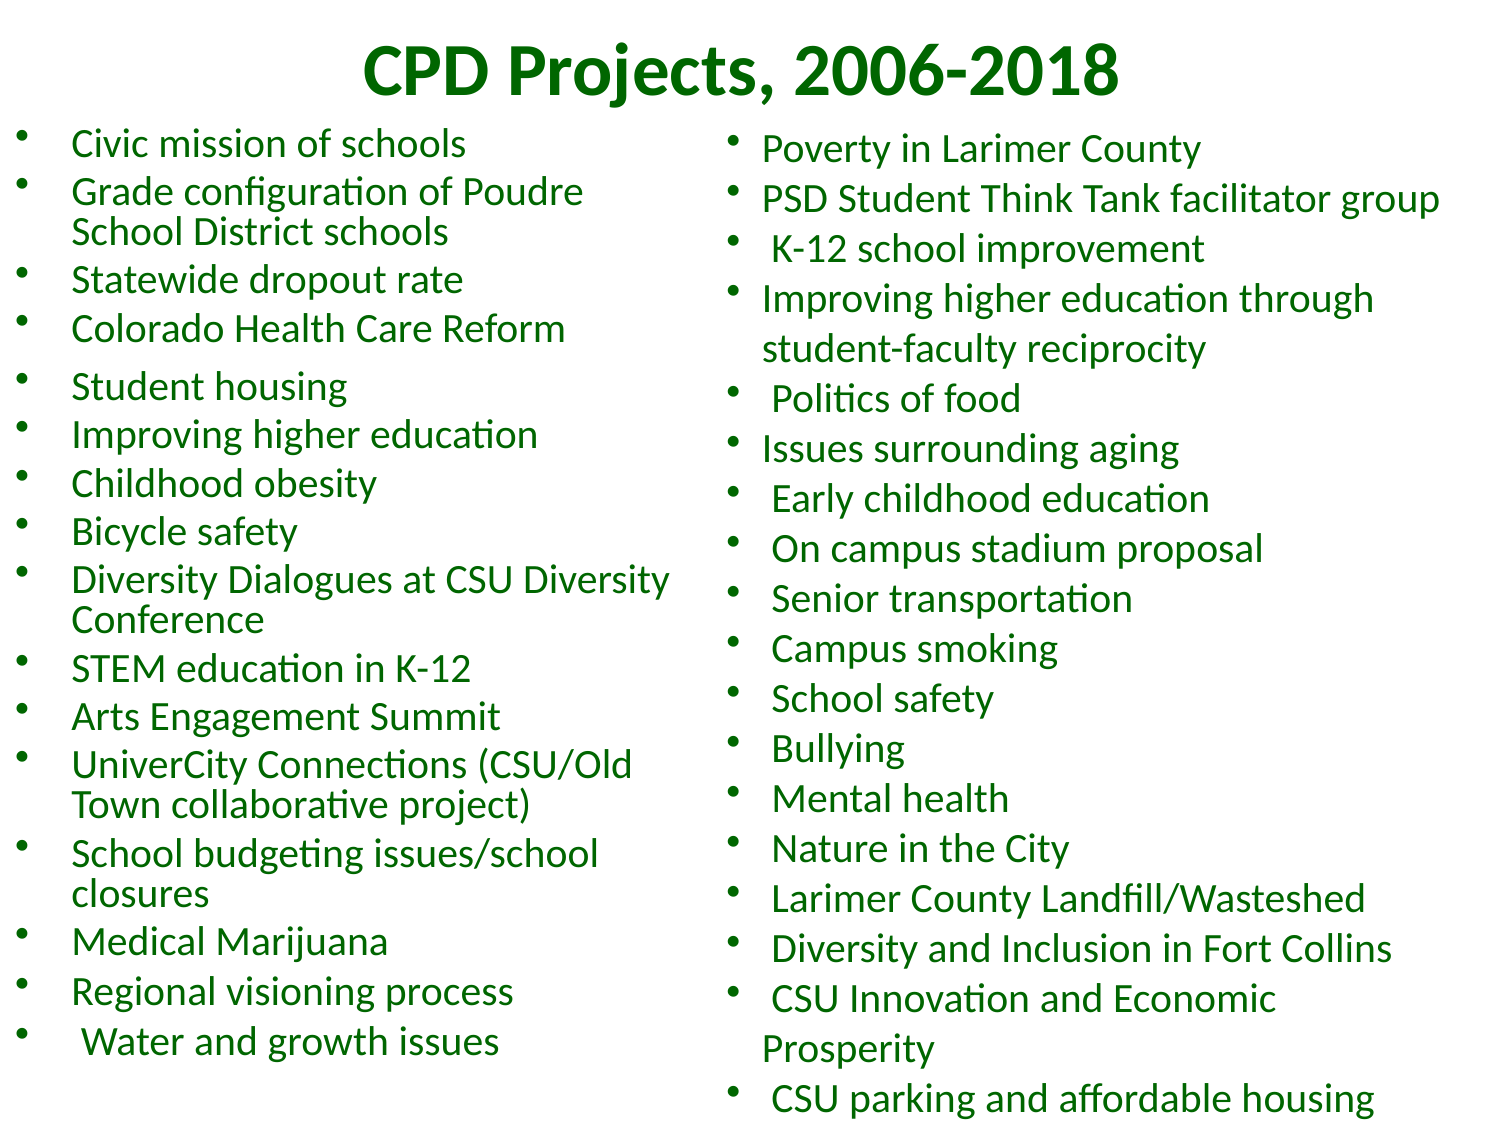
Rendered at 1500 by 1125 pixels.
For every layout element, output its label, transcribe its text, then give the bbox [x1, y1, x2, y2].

title CPD Projects, 2006-2018 [67, 0, 1418, 117]
text_box Poverty in Larimer County PSD Student Think Tank facilitator group K-12 school improvement Improving higher education through student-faculty reciprocity Politics of food Issues surrounding aging Early childhood education On campus stadium proposal Senior transportation Campus smoking School safety Bullying Mental health Nature in the City Larimer County Landfill/Wasteshed Diversity and Inclusion in Fort Collins CSU Innovation and Economic Prosperity CSU parking and affordable housing [711, 113, 1462, 1125]
list Civic mission of schools Grade configuration of Poudre School District schools Statewide dropout rate Colorado Health Care Reform Student housing Improving higher education Childhood obesity Bicycle safety Diversity Dialogues at CSU Diversity Conference STEM education in K-12 Arts Engagement Summit UniverCity Connections (CSU/Old Town collaborative project) School budgeting issues/school closures Medical Marijuana Regional visioning process Water and growth issues [0, 117, 711, 1068]
